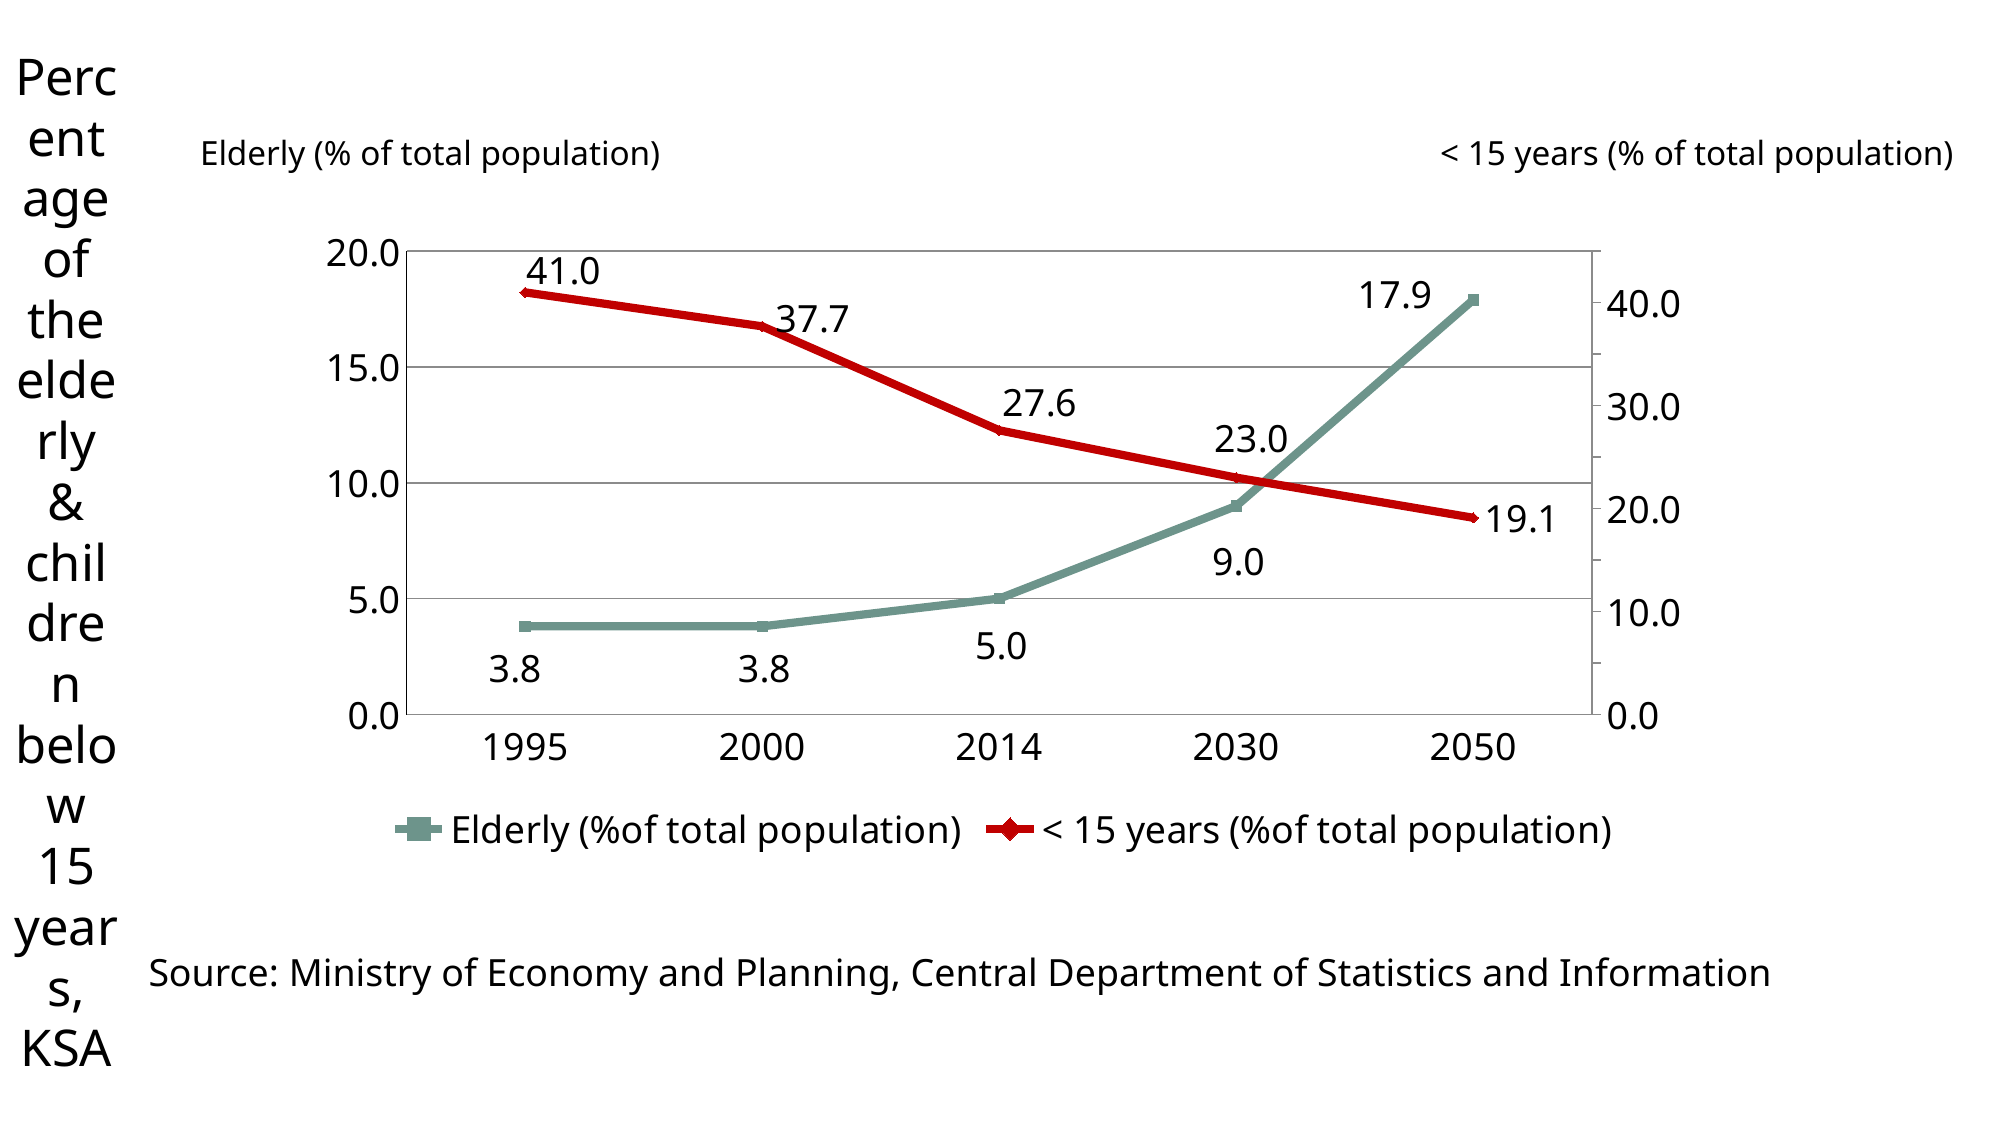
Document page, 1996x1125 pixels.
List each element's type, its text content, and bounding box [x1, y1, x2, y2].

text_box Source: Ministry of Economy and Planning, Central Department of Statistics and Information [133, 941, 1788, 1002]
chart [297, 212, 1711, 863]
text_box < 15 years (% of total population) [1425, 124, 1969, 180]
list Percentage of the elderly & children below 15 years, KSA [0, 37, 133, 1125]
text_box Elderly (% of total population) [185, 124, 676, 180]
